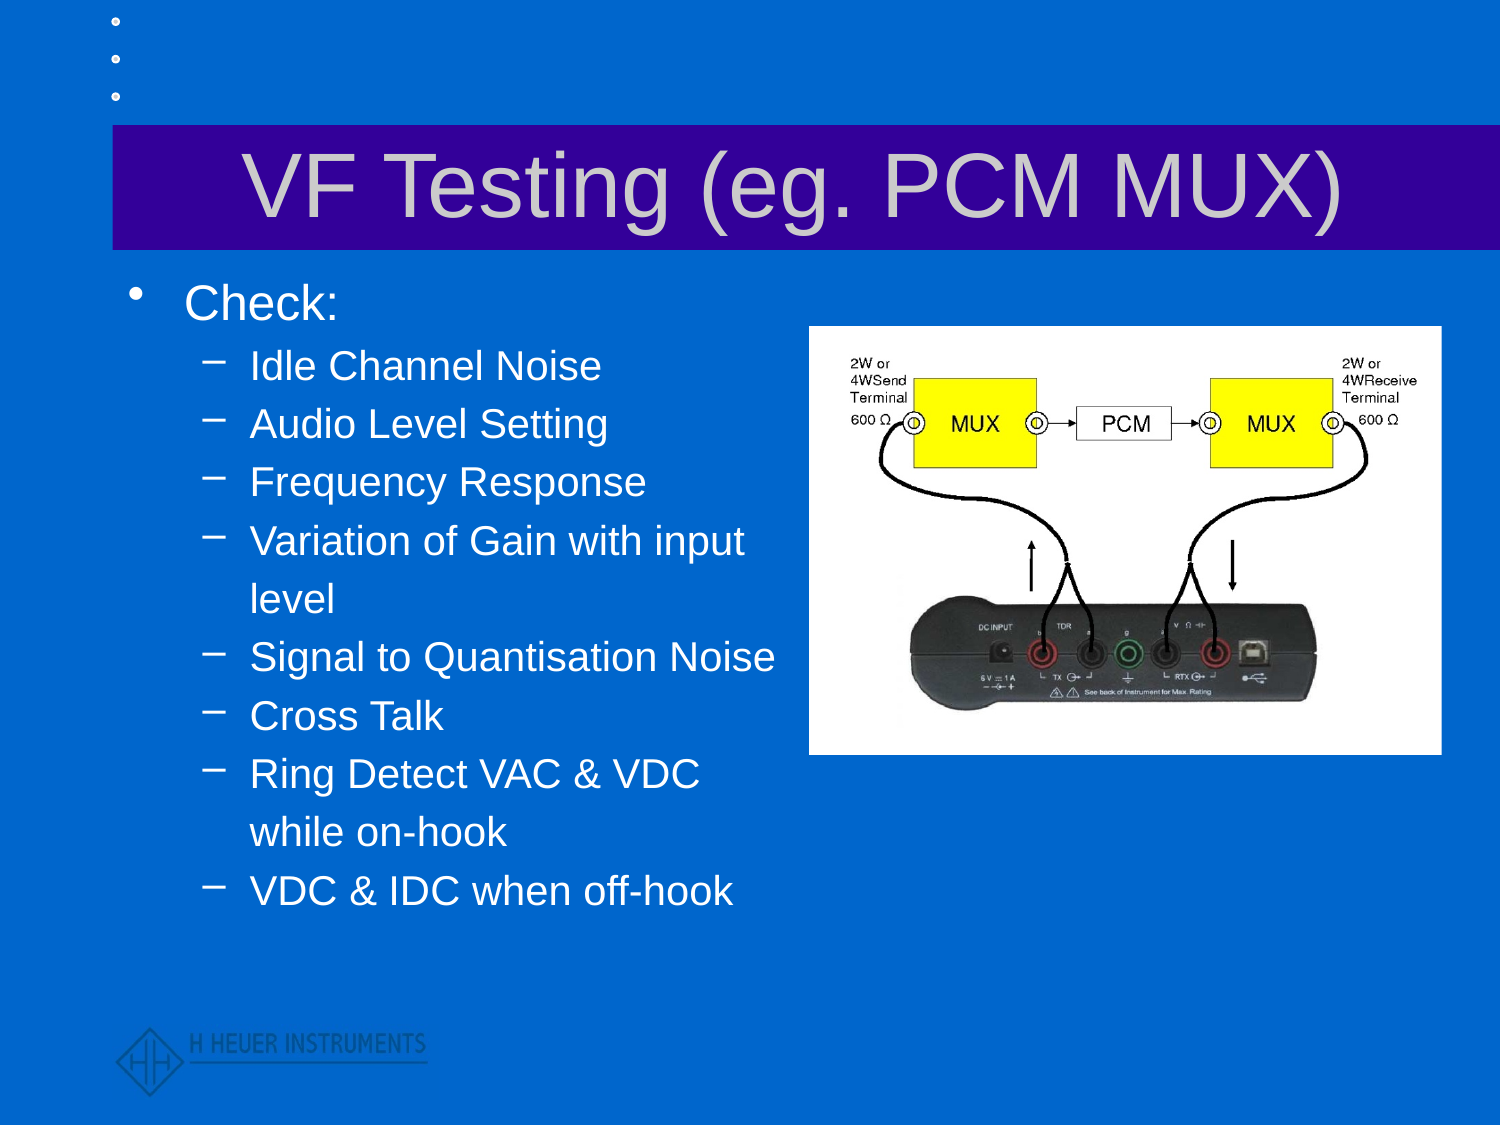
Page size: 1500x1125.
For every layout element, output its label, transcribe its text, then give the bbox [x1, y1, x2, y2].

list Check: Idle Channel Noise Audio Level Setting Frequency Response Variation of Gain with input level Signal to Quantisation Noise Cross Talk Ring Detect VAC & VDC while on-hook VDC & IDC when off-hook [112, 262, 1476, 1013]
picture [112, 1024, 439, 1100]
title VF Testing (eg. PCM MUX) [112, 99, 1476, 262]
picture [808, 326, 1442, 755]
